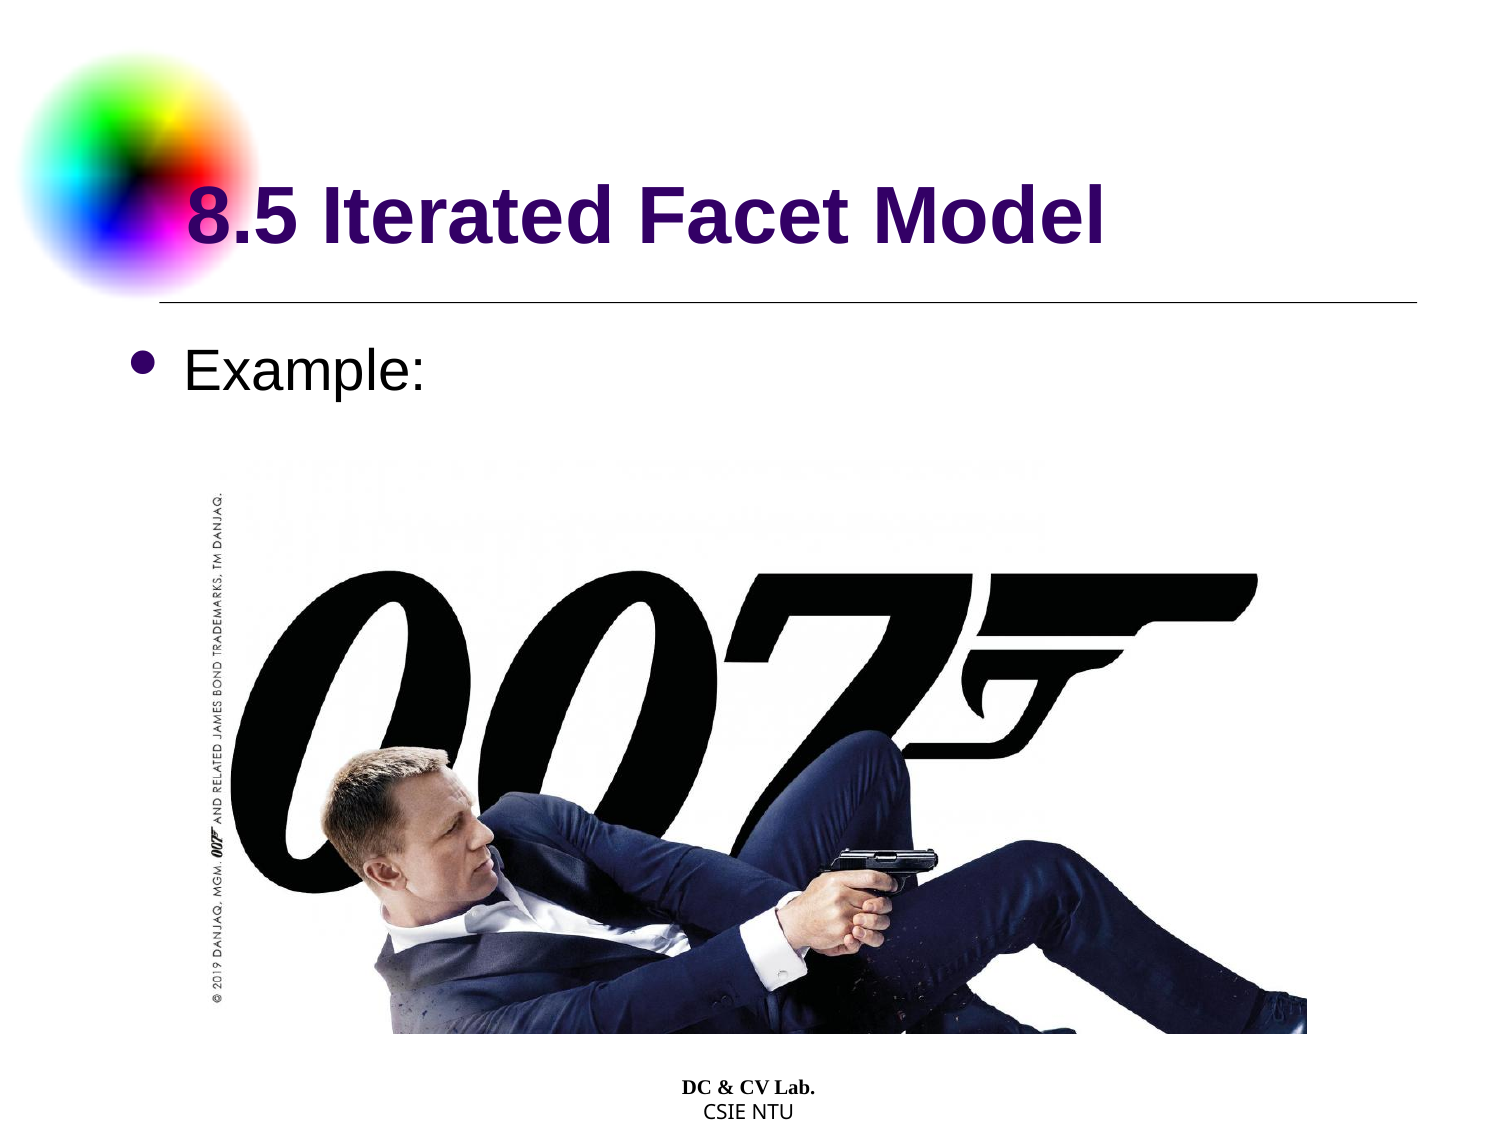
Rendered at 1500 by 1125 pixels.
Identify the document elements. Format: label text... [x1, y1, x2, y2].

list Example: [112, 324, 1400, 421]
picture [193, 407, 1307, 1035]
picture [0, 42, 272, 318]
title 8.5 Iterated Facet Model [171, 54, 1500, 268]
footer DC & CV Lab. CSIE NTU [511, 1066, 987, 1125]
